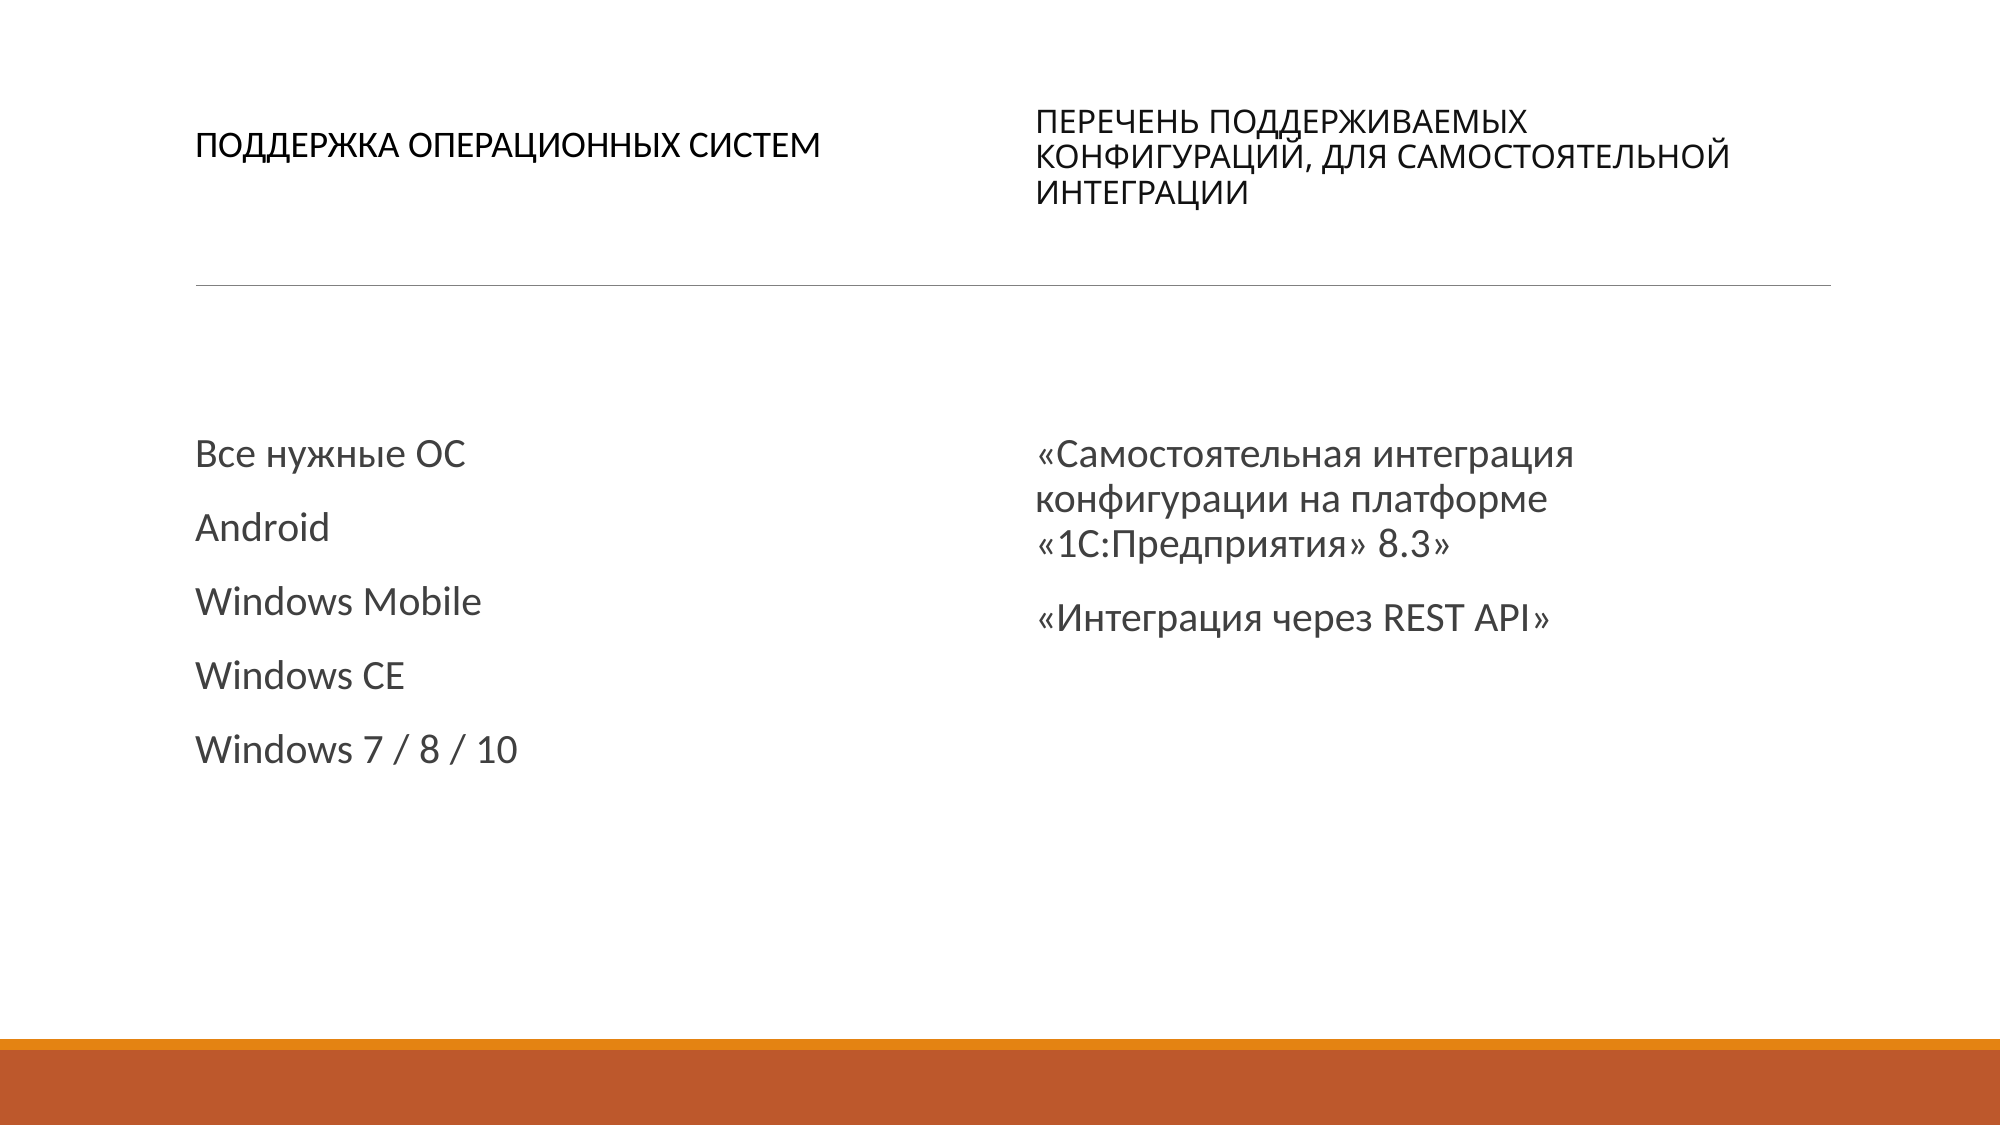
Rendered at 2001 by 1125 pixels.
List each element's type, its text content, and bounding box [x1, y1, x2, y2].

list Поддержка операционных систеМ [180, 86, 990, 208]
list Перечень поддерживаемых конфигураций, Для самостоятельной интеграции [1020, 98, 1830, 219]
list Все нужные ОС Android Windows Mobile Windows CE Windows 7 / 8 / 10 [180, 423, 990, 978]
list «Самостоятельная интеграция конфигурации на платформе «1С:Предприятия» 8.3» «Интеграция через REST API» [1020, 423, 1830, 978]
